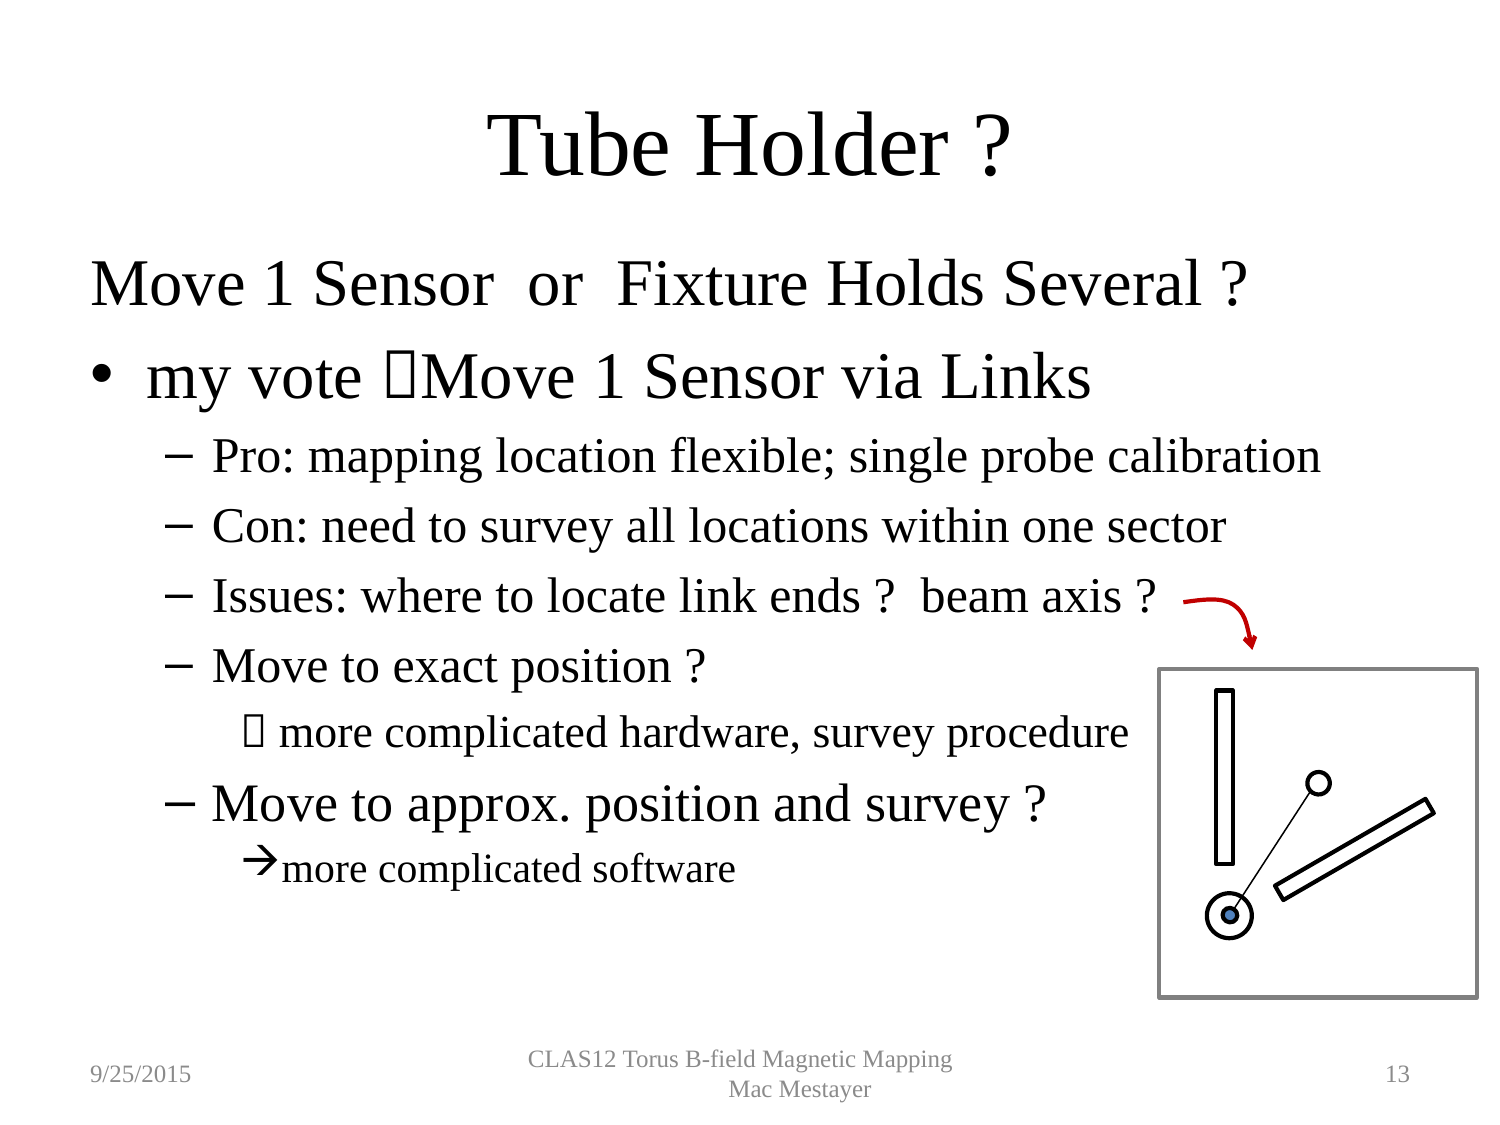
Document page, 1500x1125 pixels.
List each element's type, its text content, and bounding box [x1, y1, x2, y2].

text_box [1158, 668, 1478, 998]
list Move 1 Sensor or Fixture Holds Several ? my vote Move 1 Sensor via Links Pro: mapping location flexible; single probe calibration Con: need to survey all locations within one sector Issues: where to locate link ends ? beam axis ? Move to exact position ?  more complicated hardware, survey procedure Move to approx. position and survey ? more complicated software [75, 231, 1425, 954]
title Tube Holder ? [75, 45, 1425, 231]
slide_number 13 [1074, 1042, 1425, 1103]
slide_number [75, 1042, 425, 1103]
text_box [1183, 597, 1258, 650]
footer CLAS12 Torus B-field Magnetic Mapping Mac Mestayer [512, 1042, 988, 1103]
